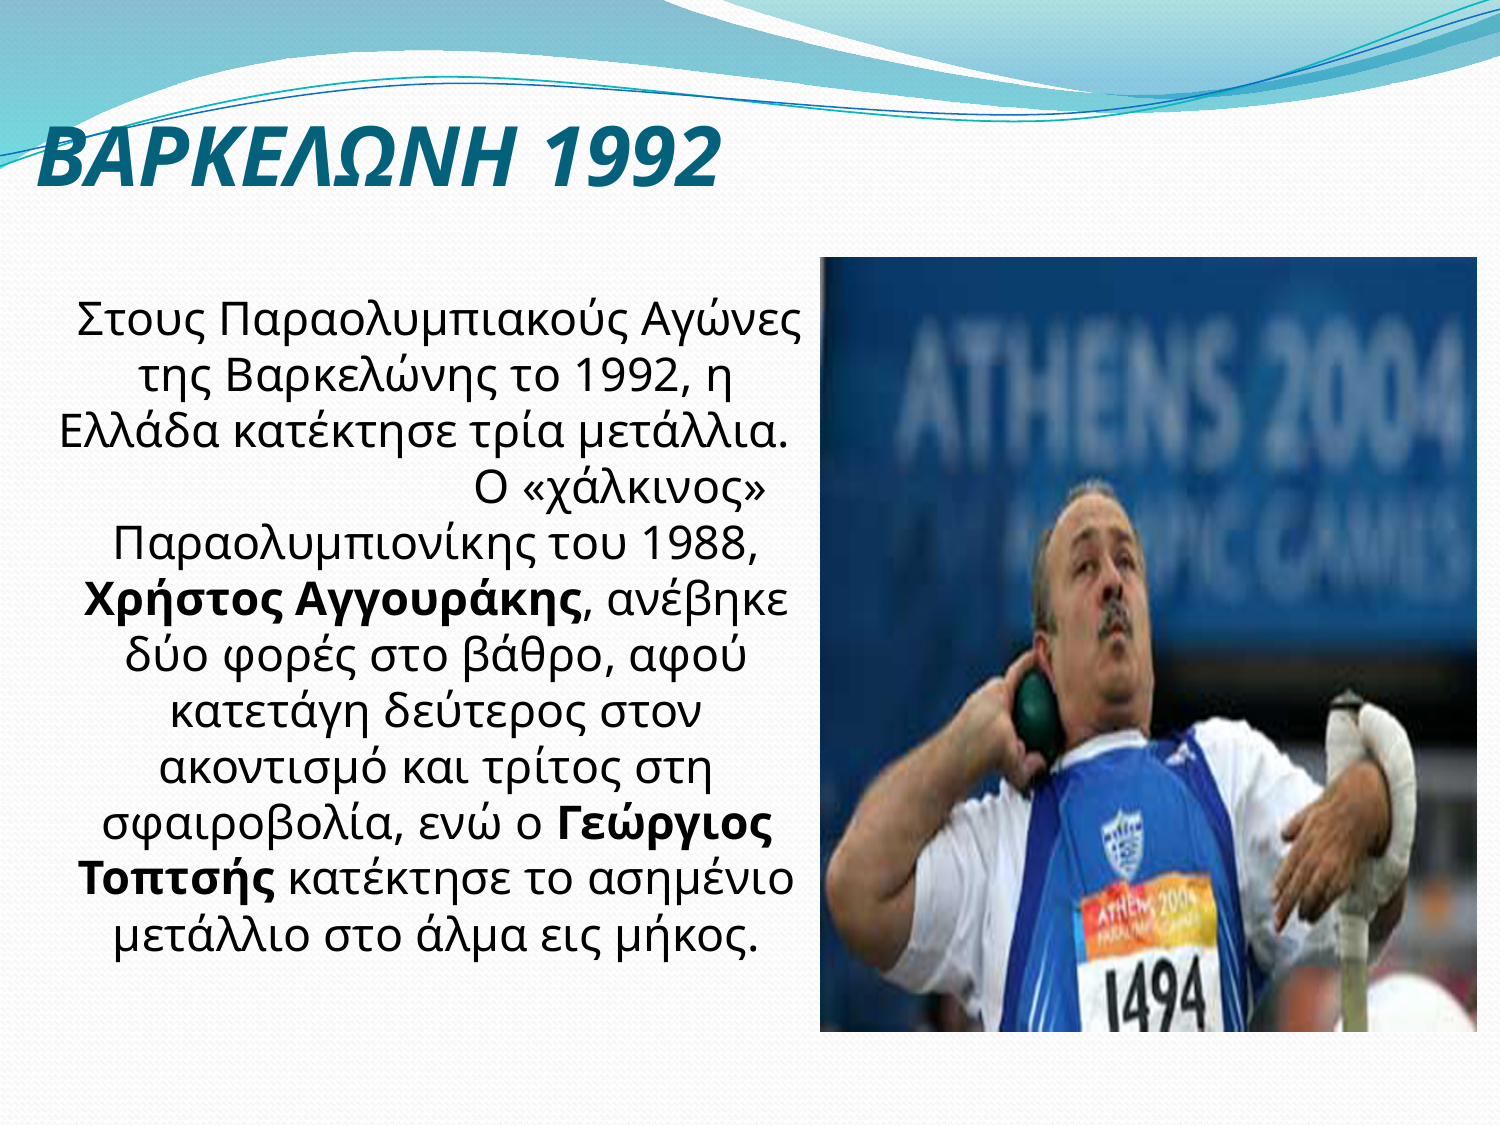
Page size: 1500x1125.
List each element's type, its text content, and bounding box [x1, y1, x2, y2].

list Στους Παραολυμπιακούς Αγώνες της Βαρκελώνης το 1992, η Ελλάδα κατέκτησε τρία μετάλλια. Ο «χάλκινος» Παραολυμπιονίκης του 1988, Χρήστος Αγγουράκης, ανέβηκε δύο φορές στο βάθρο, αφού κατετάγη δεύτερος στον ακοντισμό και τρίτος στη σφαιροβολία, ενώ ο Γεώργιος Τοπτσής κατέκτησε το ασημένιο μετάλλιο στο άλμα εις μήκος. [0, 281, 818, 1043]
title ΒΑΡΚΕΛΩΝΗ 1992 [35, 115, 1425, 281]
picture [820, 257, 1477, 1032]
